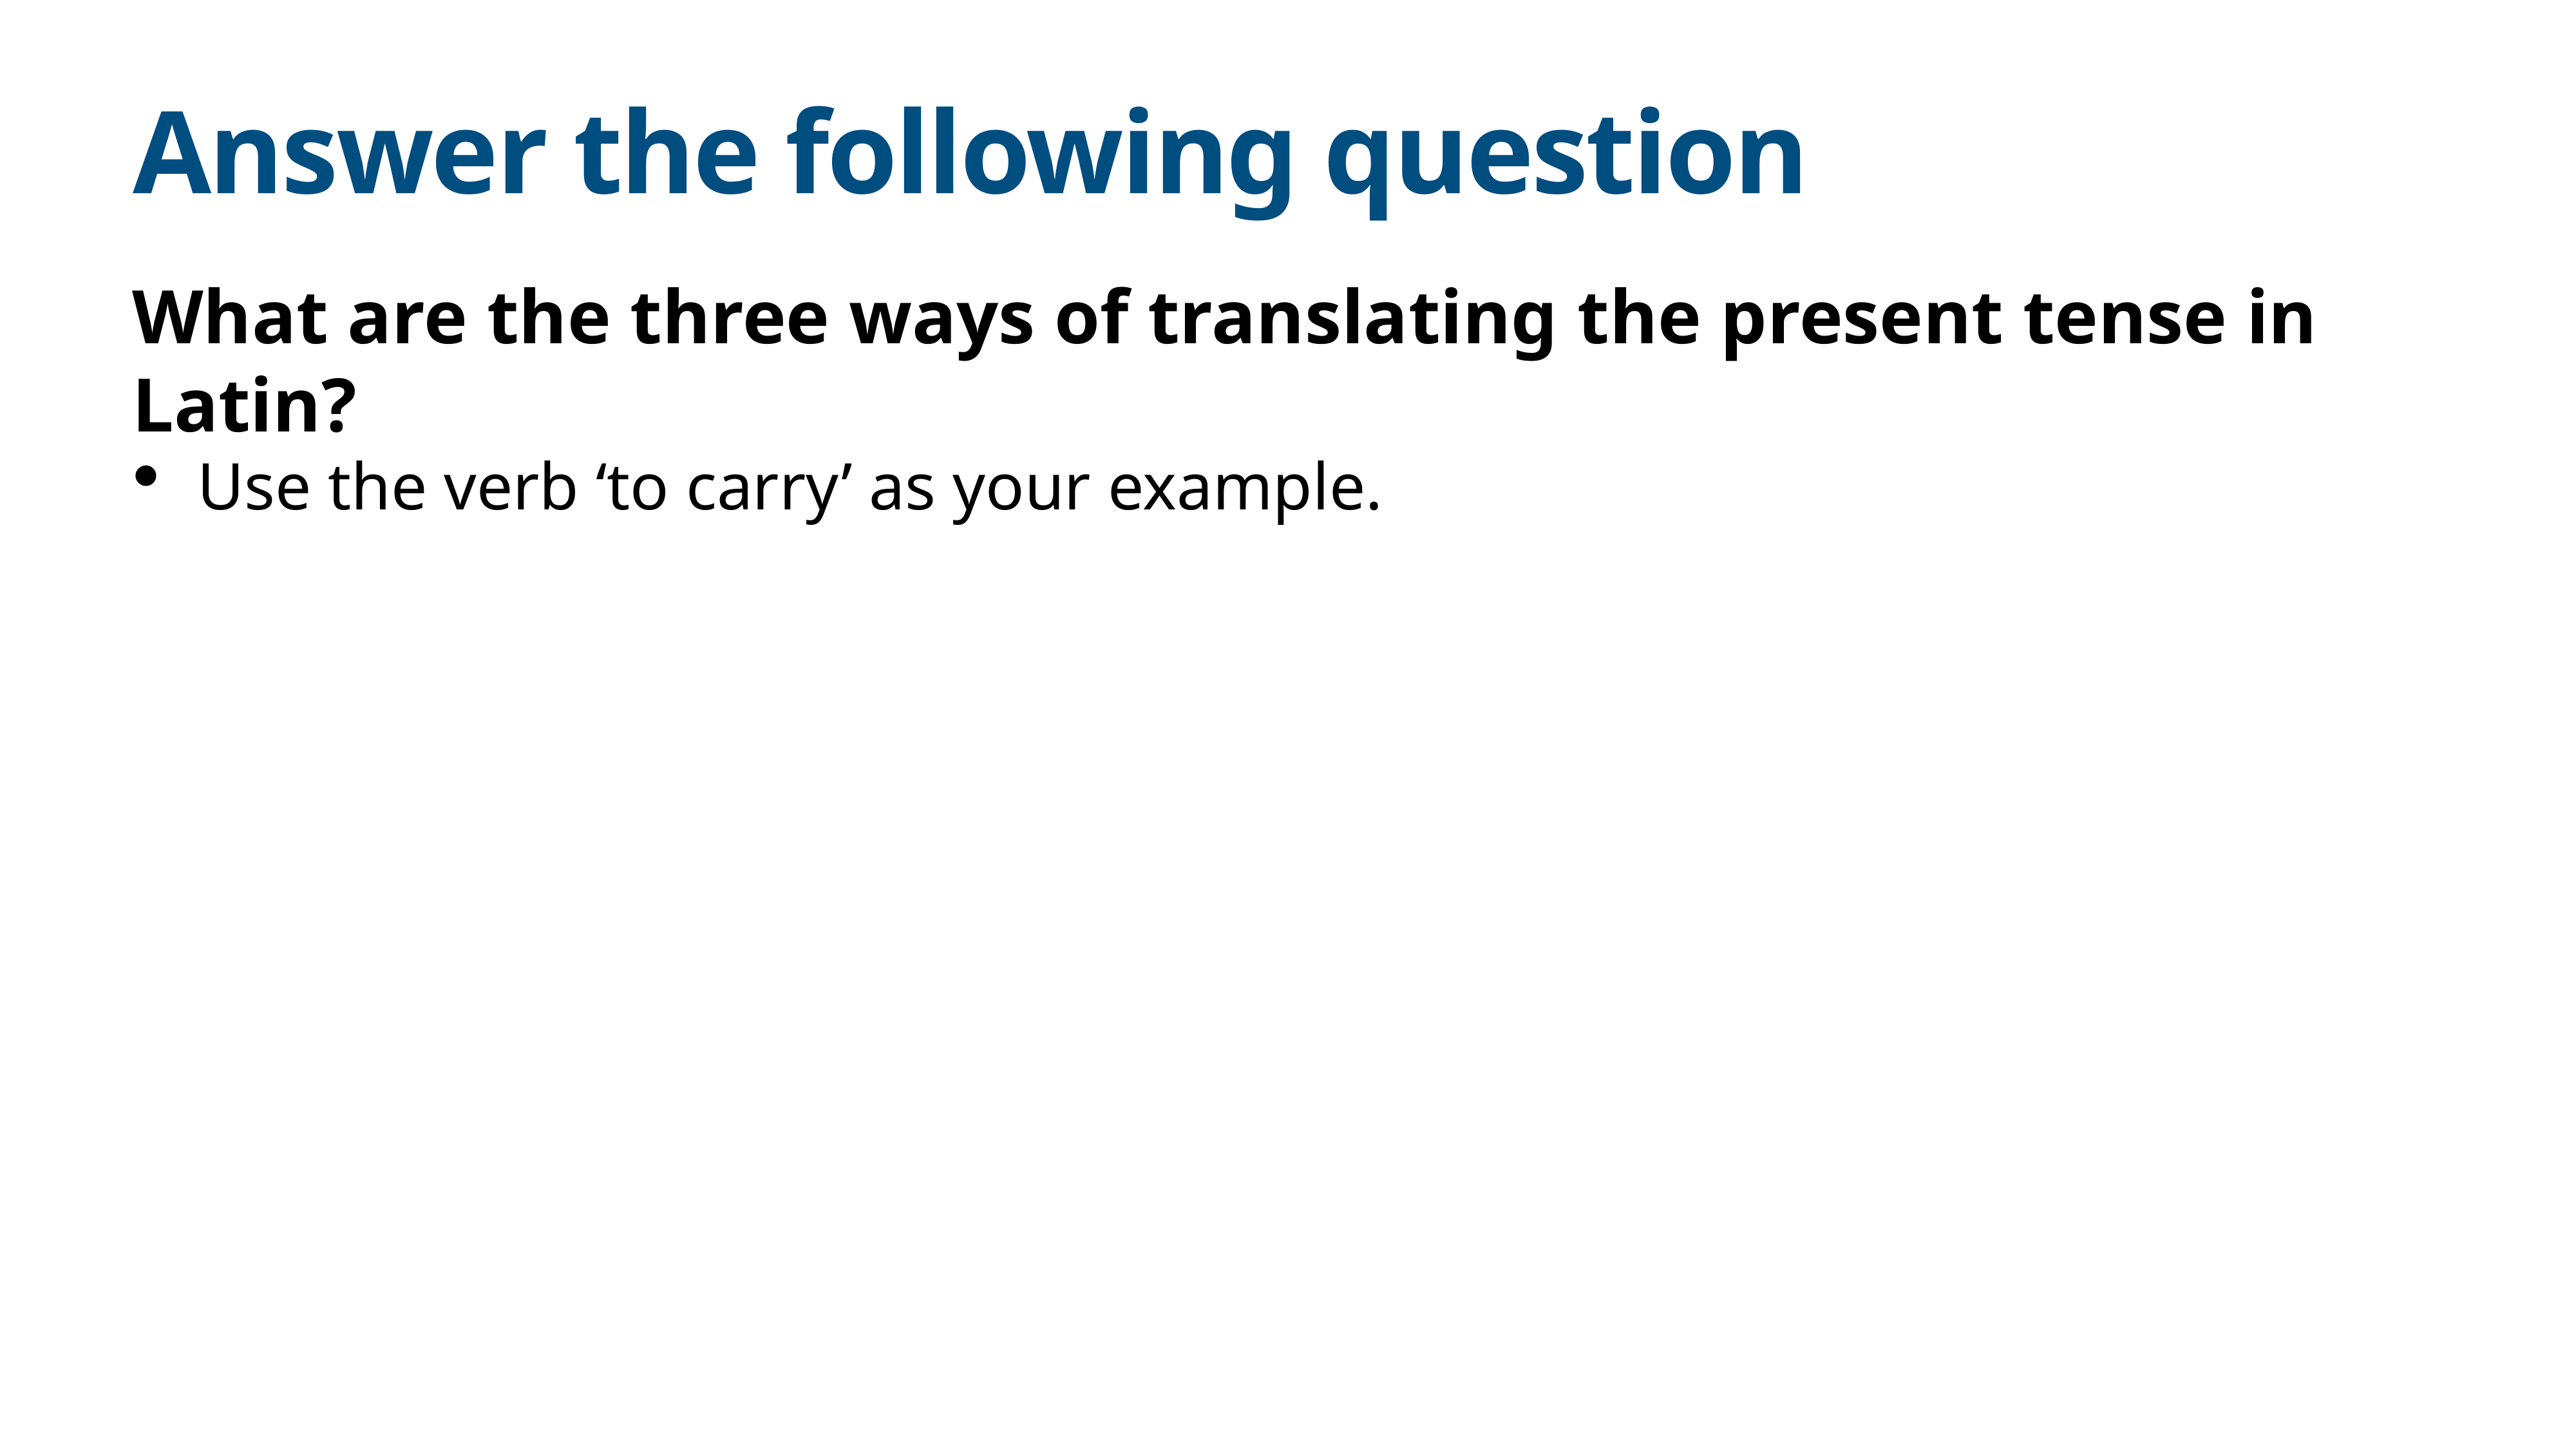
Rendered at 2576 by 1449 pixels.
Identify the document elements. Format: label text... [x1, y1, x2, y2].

list Use the verb ‘to carry’ as your example. [127, 448, 2449, 1321]
list What are the three ways of translating the present tense in Latin? [127, 264, 2449, 365]
title Answer the following question [127, 100, 2449, 252]
